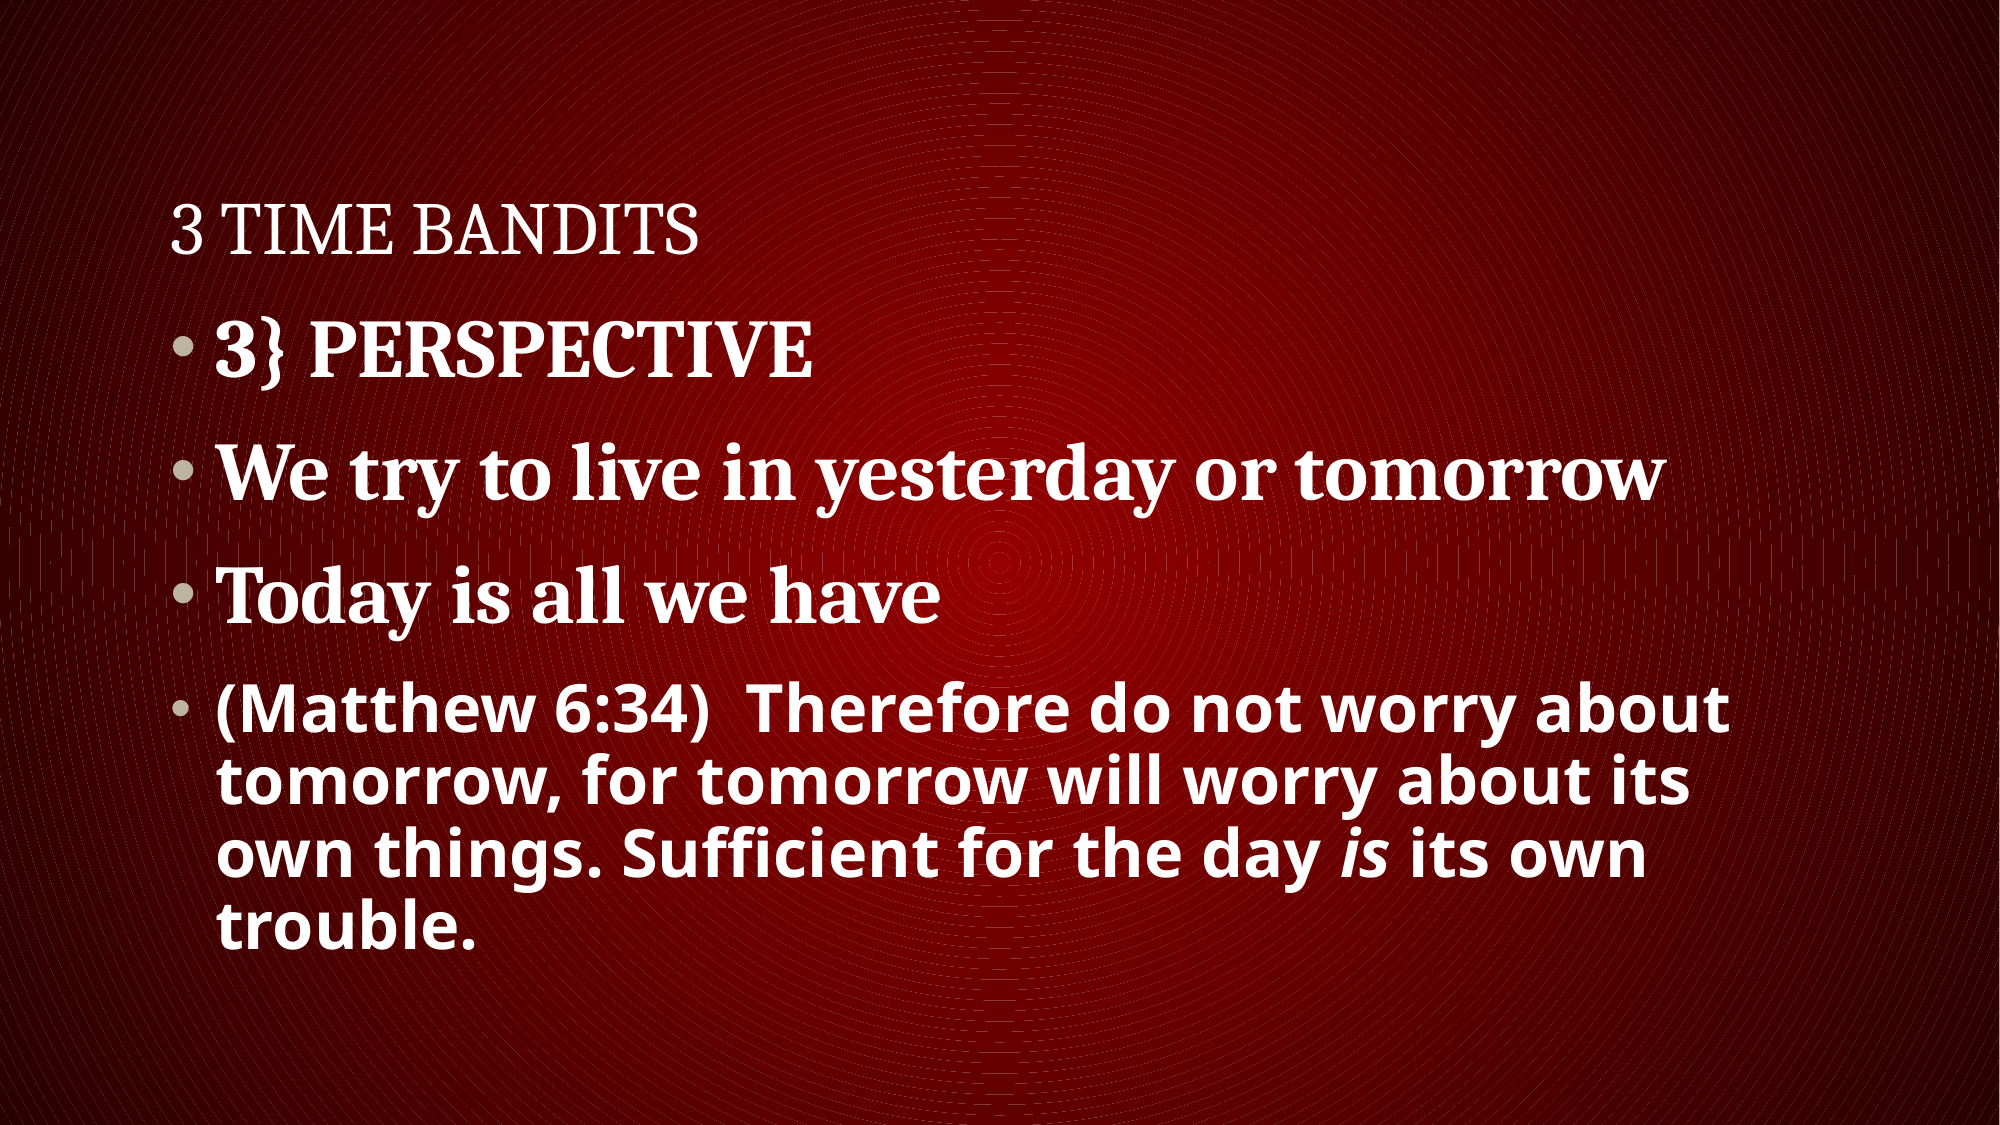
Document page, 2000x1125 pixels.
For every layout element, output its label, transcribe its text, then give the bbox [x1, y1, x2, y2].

list 3} PERSPECTIVE We try to live in yesterday or tomorrow Today is all we have (Matthew 6:34) Therefore do not worry about tomorrow, for tomorrow will worry about its own things. Sufficient for the day is its own trouble. [149, 295, 1850, 1030]
title 3 time bandits [149, 79, 1850, 280]
